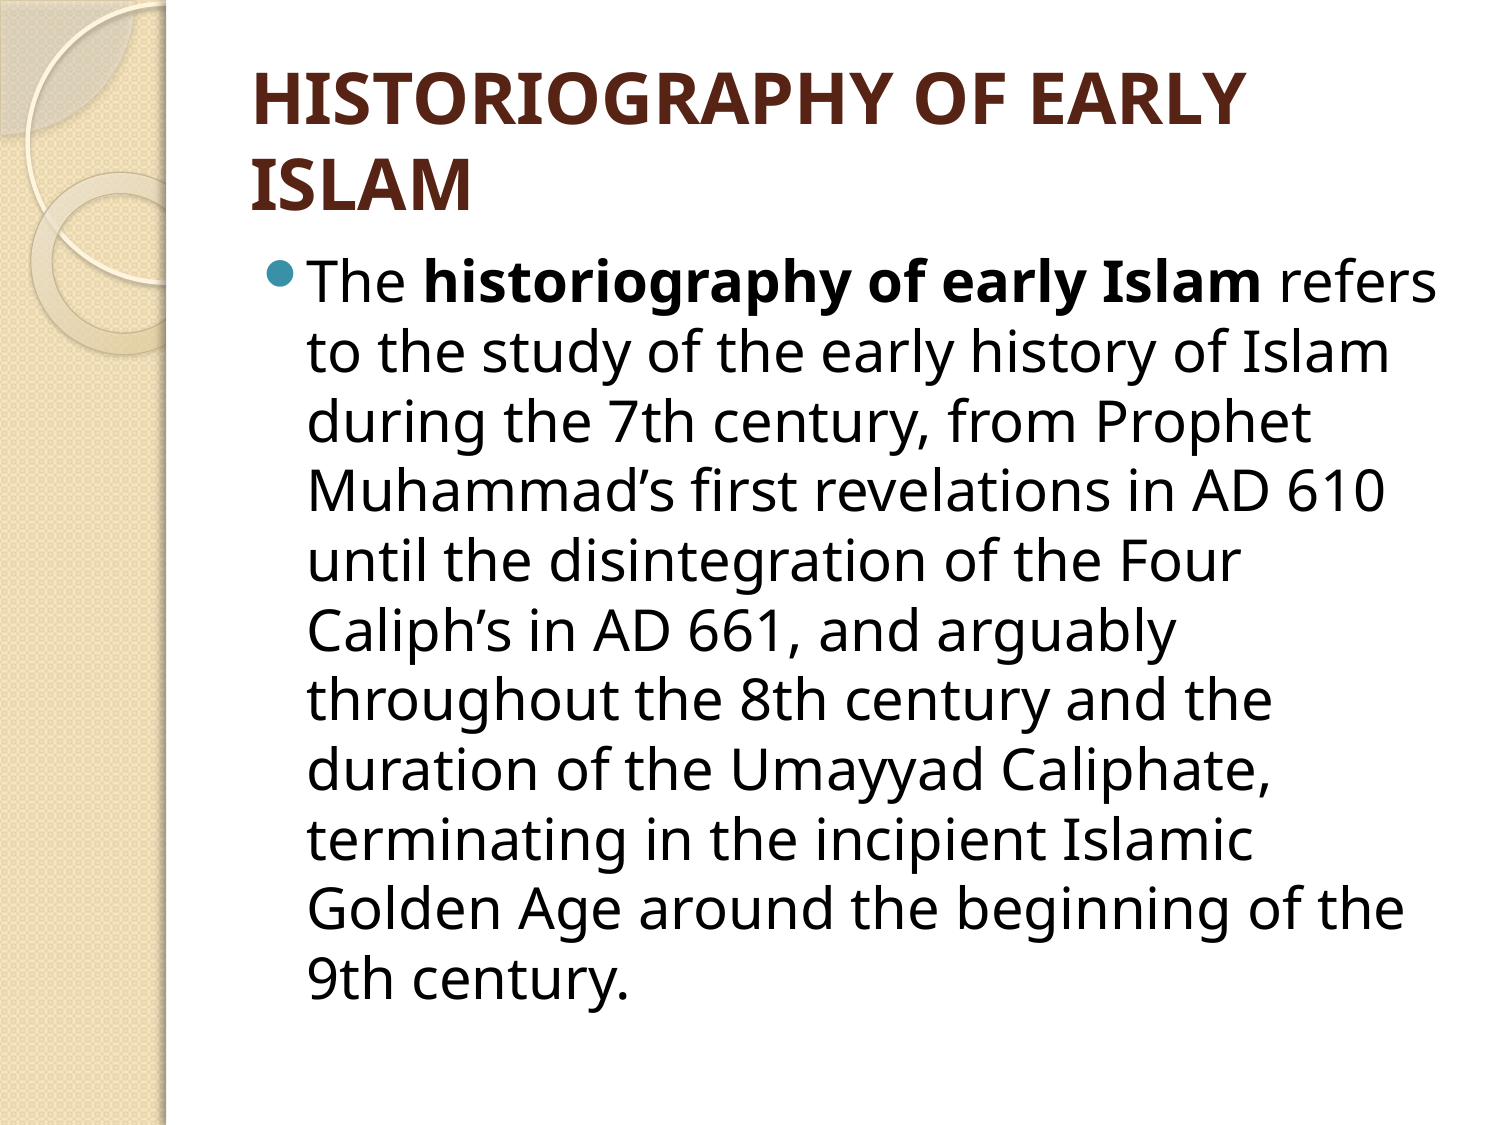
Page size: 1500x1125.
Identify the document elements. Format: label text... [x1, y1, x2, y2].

title HISTORIOGRAPHY OF EARLY ISLAM [235, 45, 1466, 233]
list The historiography of early Islam refers to the study of the early history of Islam during the 7th century, from Prophet Muhammad’s first revelations in AD 610 until the disintegration of the Four Caliph’s in AD 661, and arguably throughout the 8th century and the duration of the Umayyad Caliphate, terminating in the incipient Islamic Golden Age around the beginning of the 9th century. [235, 237, 1466, 1025]
